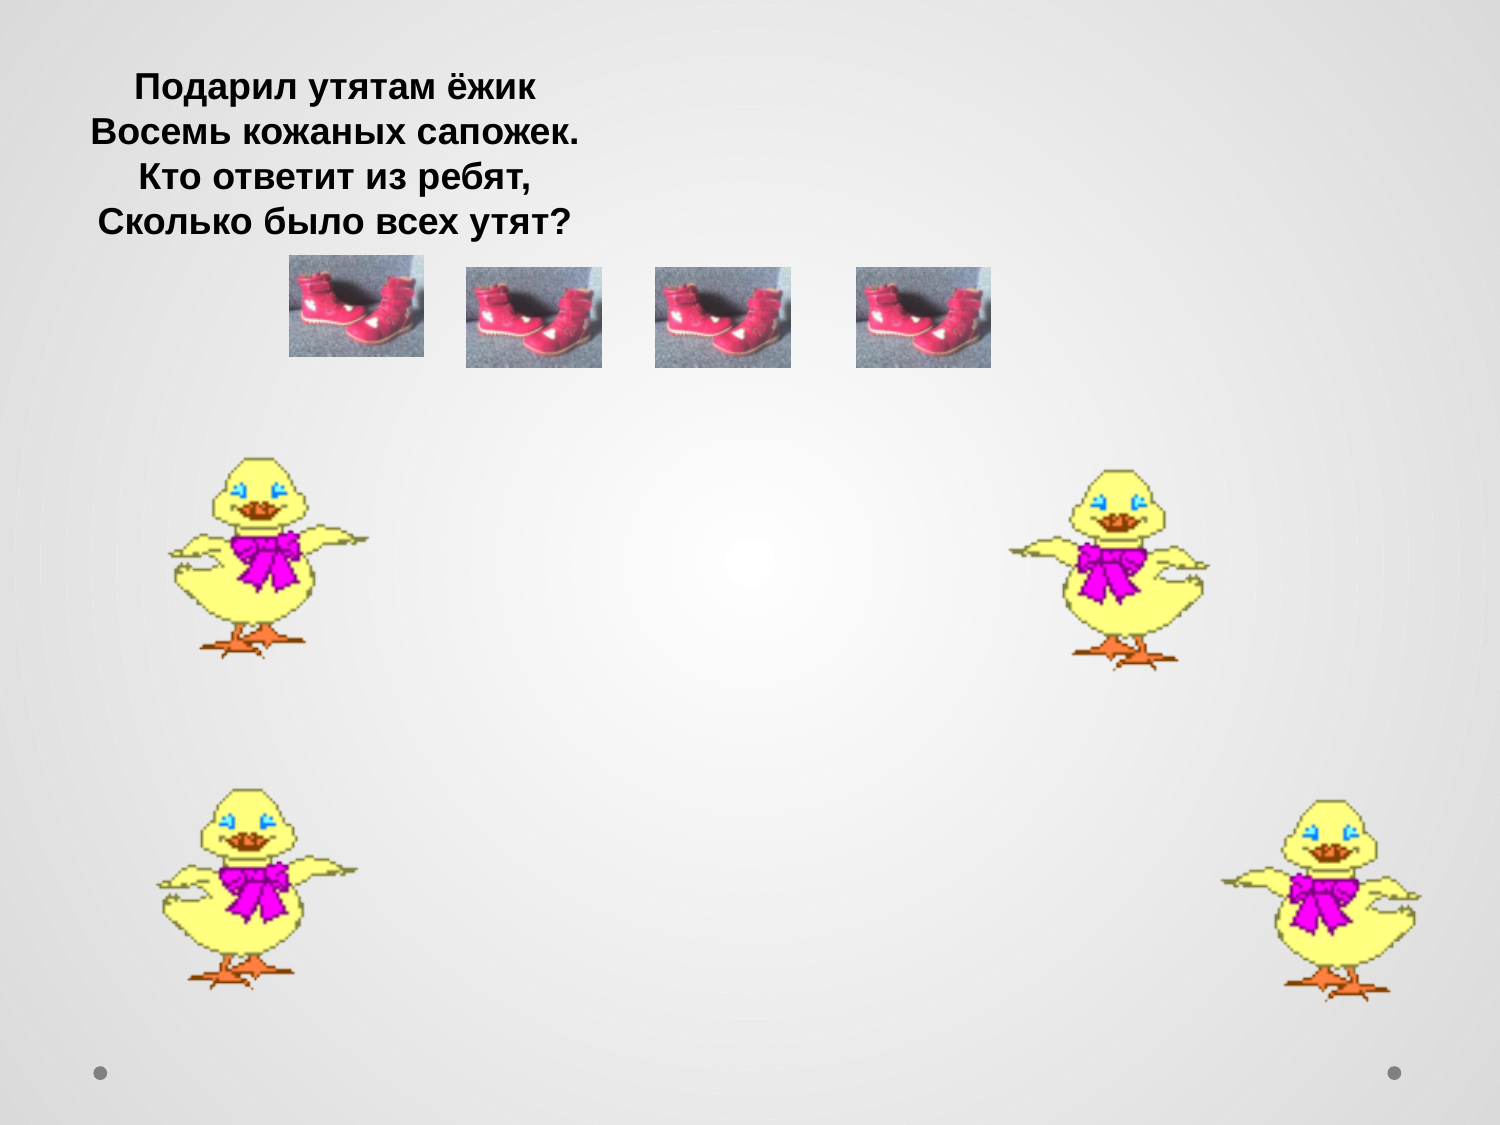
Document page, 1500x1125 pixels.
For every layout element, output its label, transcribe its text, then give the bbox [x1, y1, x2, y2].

picture [288, 255, 425, 357]
picture [855, 266, 992, 369]
picture [655, 266, 791, 369]
text_box Подарил утятам ёжик Восемь кожаных сапожек. Кто ответит из ребят, Сколько было всех утят? [53, 54, 618, 250]
picture [466, 266, 602, 369]
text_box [128, 433, 1453, 1013]
